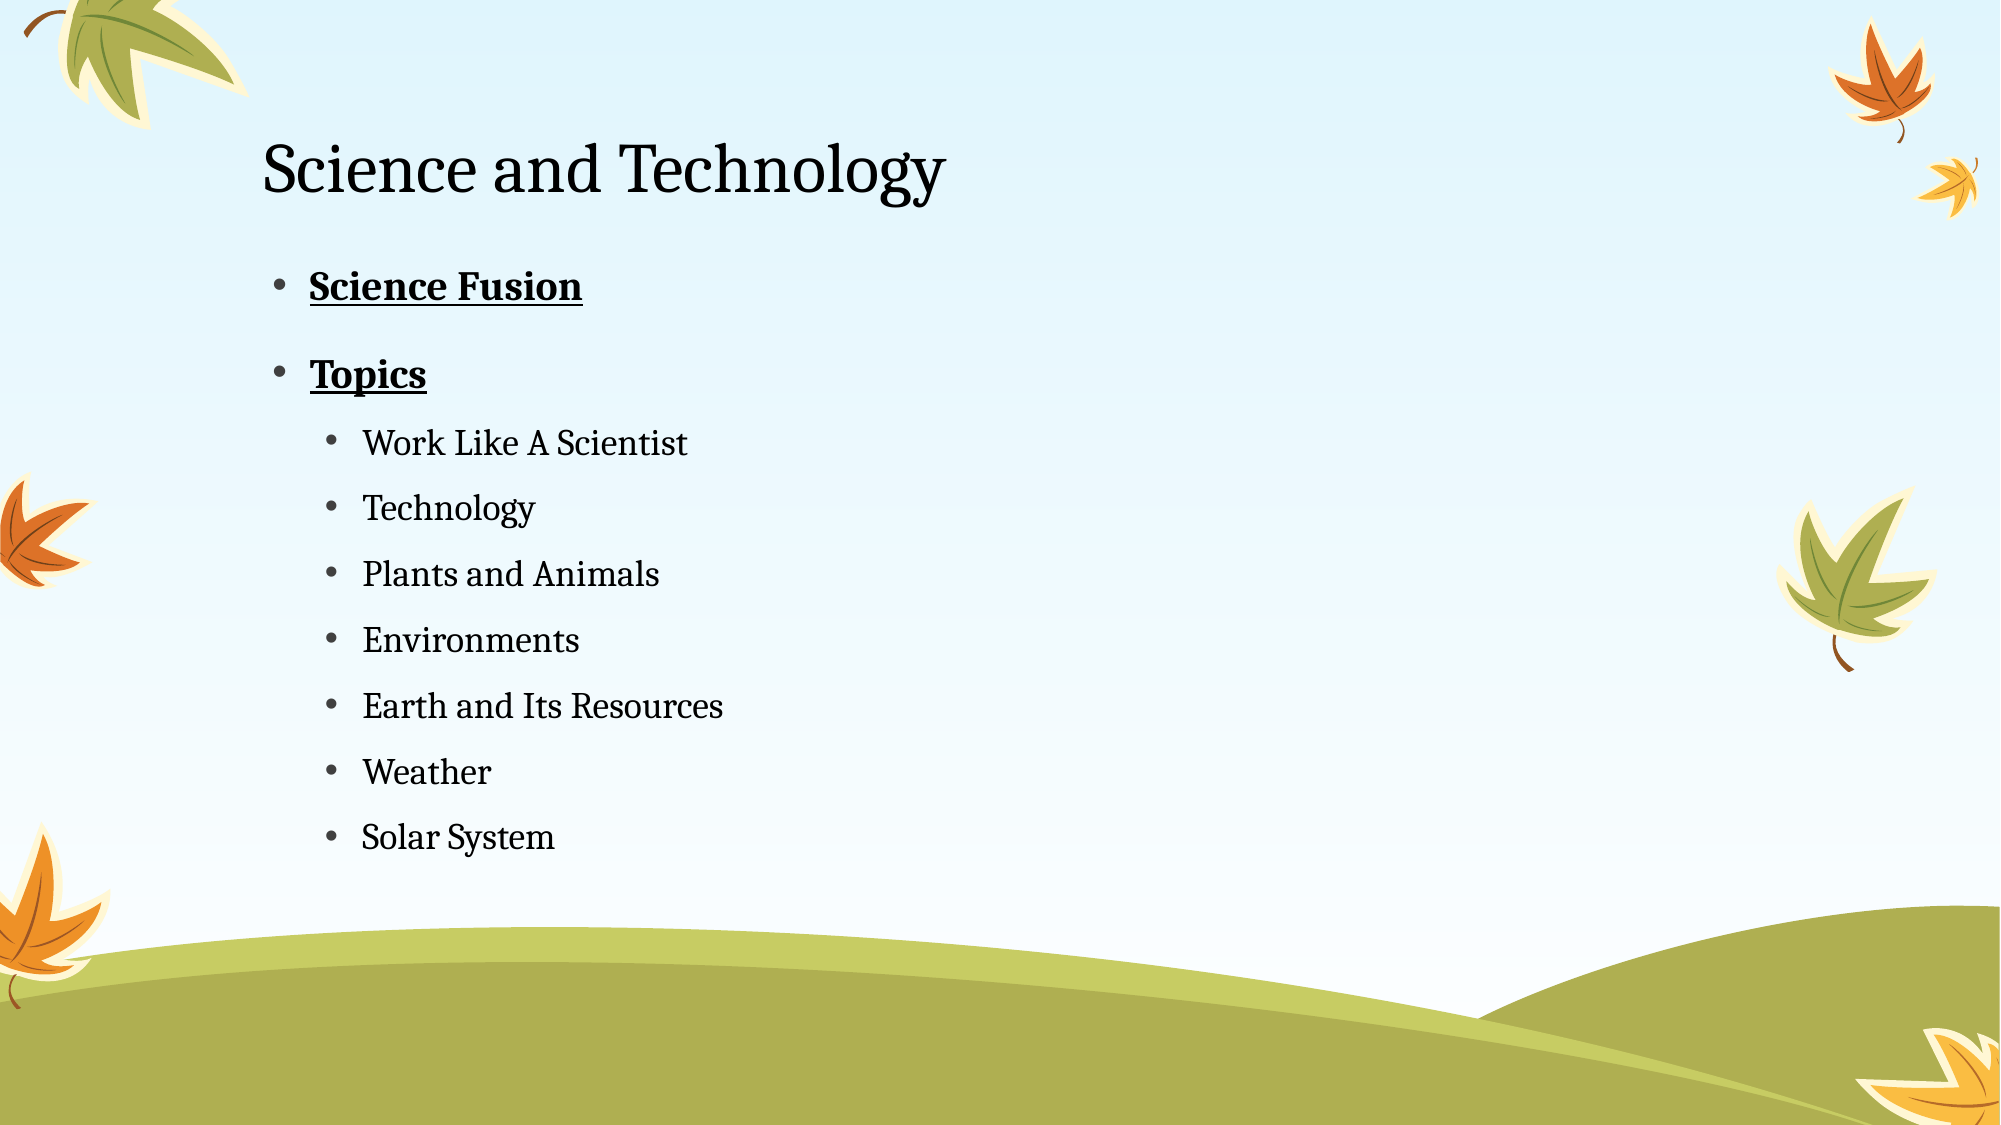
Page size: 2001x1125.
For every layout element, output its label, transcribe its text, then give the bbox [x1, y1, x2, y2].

title Science and Technology [249, 12, 1749, 216]
list Science Fusion Topics Work Like A Scientist Technology Plants and Animals Environments Earth and Its Resources Weather Solar System [249, 251, 1750, 919]
